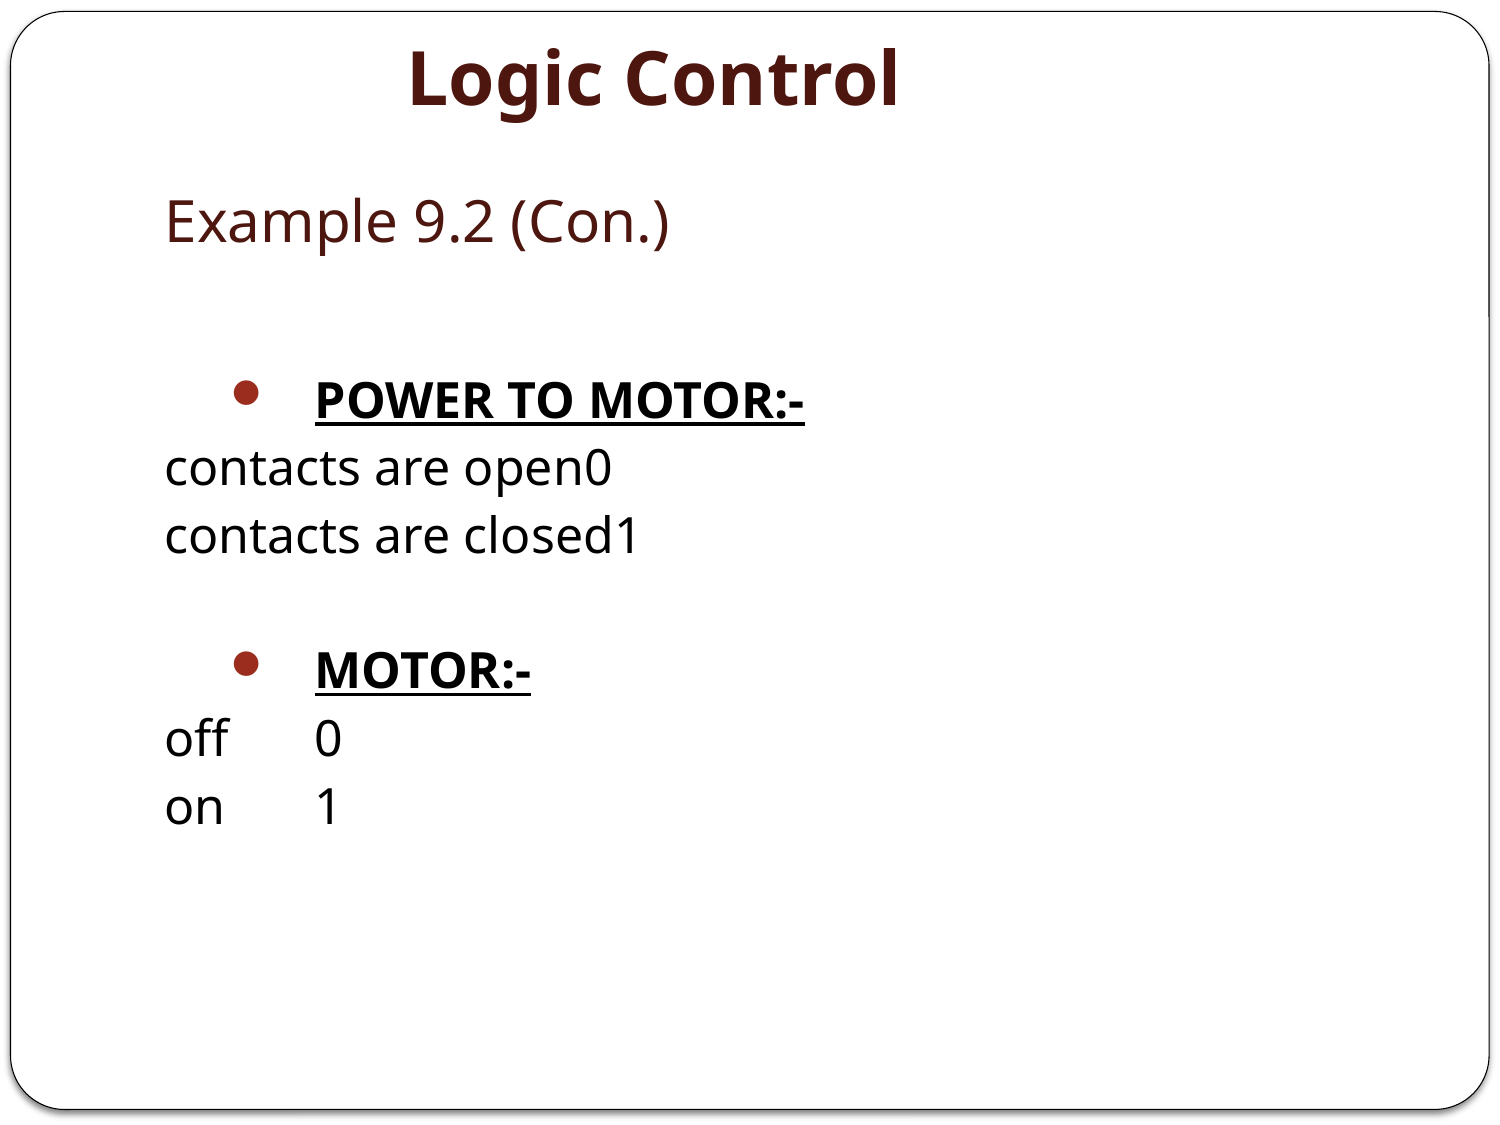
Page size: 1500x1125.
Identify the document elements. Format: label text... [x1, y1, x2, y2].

text_box Logic Control [391, 23, 917, 129]
title Example 9.2 (Con.) [150, 154, 1425, 270]
list POWER TO MOTOR:- 0 contacts are open 1 contacts are closed MOTOR:- 0 off 1 on [150, 292, 1425, 1043]
